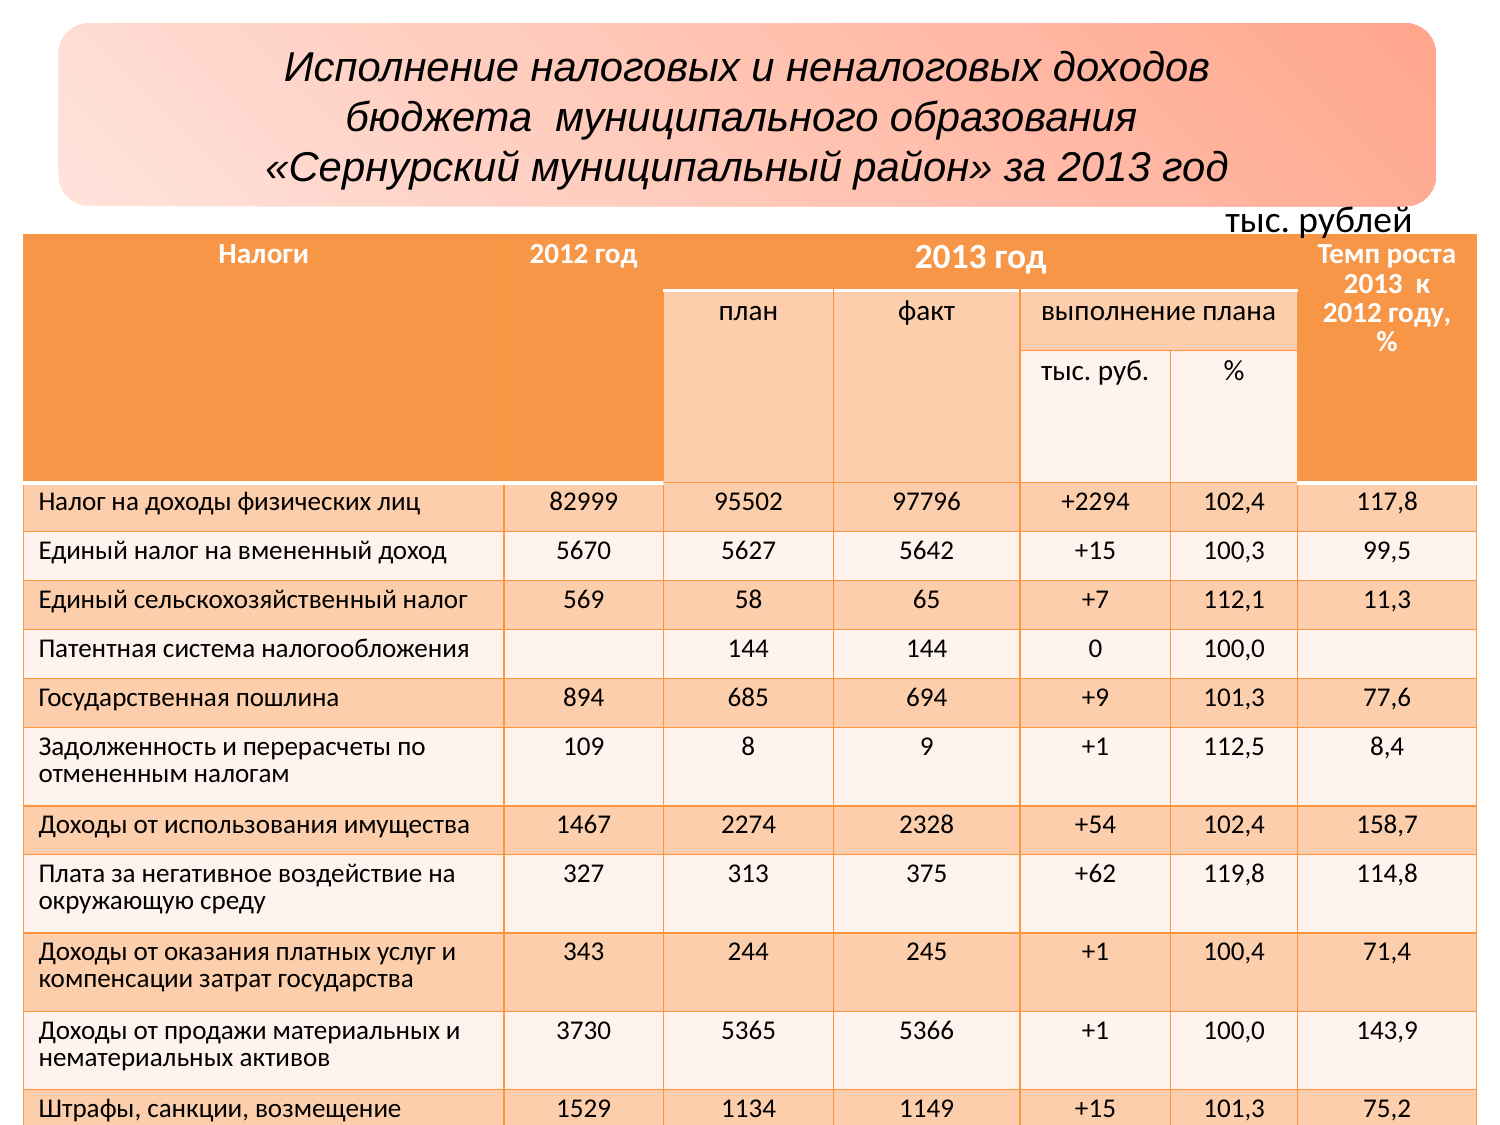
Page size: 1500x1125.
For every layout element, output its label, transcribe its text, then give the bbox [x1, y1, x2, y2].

table_cell 5642 [834, 532, 1019, 580]
table_cell +54 [1021, 807, 1170, 854]
table_cell 5670 [505, 532, 663, 580]
table_cell 1467 [505, 807, 663, 854]
table_cell факт [834, 292, 1019, 482]
table_header Темп роста 2013 к 2012 году, % [1298, 248, 1476, 481]
table_cell 327 [505, 855, 663, 932]
table_header 2012 год [505, 235, 663, 481]
table_cell 5627 [664, 532, 833, 580]
table_cell +15 [1021, 532, 1170, 580]
table_cell 144 [834, 630, 1019, 678]
table_cell +1 [1021, 728, 1170, 805]
table_cell Единый налог на вмененный доход [24, 532, 503, 580]
table_cell 119,8 [1171, 855, 1297, 932]
table_cell 100,0 [1171, 1012, 1297, 1089]
table_cell 569 [505, 581, 663, 629]
table_cell 8 [664, 728, 833, 805]
table_cell Налог на доходы физических лиц [24, 485, 503, 531]
table_cell +2294 [1021, 483, 1170, 531]
table_cell 158,7 [1298, 807, 1476, 854]
table_cell 101,3 [1171, 1090, 1297, 1125]
table_cell Единый сельскохозяйственный налог [24, 581, 503, 629]
table_cell 144 [664, 630, 833, 678]
table_cell 9 [834, 728, 1019, 805]
table_cell +9 [1021, 679, 1170, 727]
table_cell 0 [1021, 630, 1170, 678]
table_cell 343 [505, 934, 663, 1011]
table_cell 102,4 [1171, 483, 1297, 531]
table_cell 694 [834, 679, 1019, 727]
table_cell 100,3 [1171, 532, 1297, 580]
table_cell Штрафы, санкции, возмещение ущерба [24, 1090, 503, 1125]
table_cell 2328 [834, 807, 1019, 854]
table_cell 58 [664, 581, 833, 629]
table_cell Задолженность и перерасчеты по отмененным налогам [24, 728, 503, 805]
table_cell Доходы от использования имущества [24, 807, 503, 854]
table_cell тыс. руб. [1021, 351, 1170, 482]
text_box тыс. рублей [1210, 187, 1500, 248]
table_cell план [664, 292, 833, 482]
table_header 2013 год [664, 235, 1297, 289]
table_cell 244 [664, 934, 833, 1011]
table_cell 1134 [664, 1090, 833, 1125]
table_cell 77,6 [1298, 679, 1476, 727]
table_cell 2274 [664, 807, 833, 854]
table_cell 685 [664, 679, 833, 727]
table_cell +15 [1021, 1090, 1170, 1125]
table_cell 102,4 [1171, 807, 1297, 854]
table_cell 112,1 [1171, 581, 1297, 629]
table_cell 143,9 [1298, 1012, 1476, 1089]
table_cell [505, 630, 663, 678]
table_cell 82999 [505, 485, 663, 531]
table_cell 75,2 [1298, 1090, 1476, 1125]
table_cell 1529 [505, 1090, 663, 1125]
text_box Исполнение налоговых и неналоговых доходов бюджета муниципального образования «Сернурский муниципальный район» за 2013 год [58, 23, 1436, 207]
table_header Налоги [24, 235, 503, 481]
table_cell Плата за негативное воздействие на окружающую среду [24, 855, 503, 932]
table_cell 99,5 [1298, 532, 1476, 580]
table_cell 8,4 [1298, 728, 1476, 805]
table_cell 100,0 [1171, 630, 1297, 678]
table_cell 97796 [834, 483, 1019, 531]
table_cell [1298, 630, 1476, 678]
table_cell 245 [834, 934, 1019, 1011]
table_cell 3730 [505, 1012, 663, 1089]
table_cell 313 [664, 855, 833, 932]
table_cell 100,4 [1171, 934, 1297, 1011]
table_cell % [1171, 351, 1297, 482]
table_cell +1 [1021, 1012, 1170, 1089]
table_cell Патентная система налогообложения [24, 630, 503, 678]
table_cell 109 [505, 728, 663, 805]
table_cell +62 [1021, 855, 1170, 932]
table_cell 95502 [664, 483, 833, 531]
table_cell 5366 [834, 1012, 1019, 1089]
table_cell 114,8 [1298, 855, 1476, 932]
table_cell 117,8 [1298, 485, 1476, 531]
table_cell 11,3 [1298, 581, 1476, 629]
table_cell 894 [505, 679, 663, 727]
table_cell 375 [834, 855, 1019, 932]
table_cell выполнение плана [1021, 292, 1297, 350]
table_cell +1 [1021, 934, 1170, 1011]
table_cell Доходы от продажи материальных и нематериальных активов [24, 1012, 503, 1089]
table_cell Доходы от оказания платных услуг и компенсации затрат государства [24, 934, 503, 1011]
table_cell 65 [834, 581, 1019, 629]
table_cell 112,5 [1171, 728, 1297, 805]
table_cell Государственная пошлина [24, 679, 503, 727]
table_cell 101,3 [1171, 679, 1297, 727]
table_cell 71,4 [1298, 934, 1476, 1011]
table_cell 1149 [834, 1090, 1019, 1125]
table_cell +7 [1021, 581, 1170, 629]
table_cell 5365 [664, 1012, 833, 1089]
